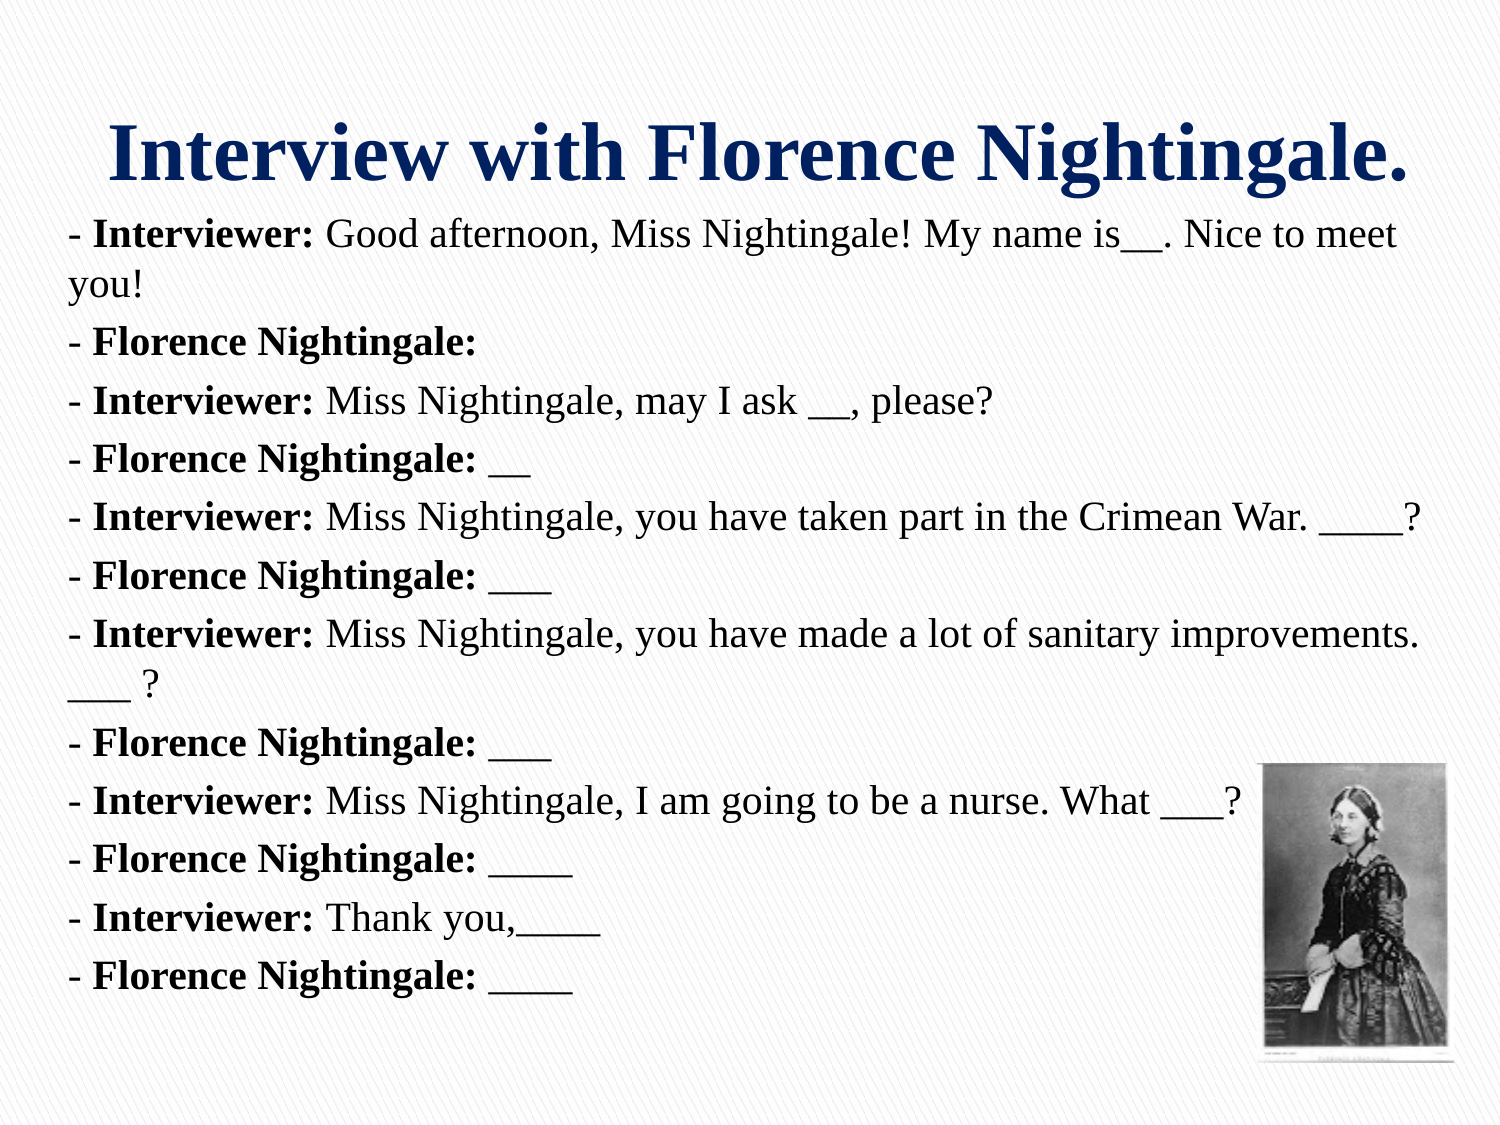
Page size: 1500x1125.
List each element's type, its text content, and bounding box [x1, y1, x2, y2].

list Interview with Florence Nightingale. - Interviewer: Good afternoon, Miss Nightingale! My name is__. Nice to meet you! - Florence Nightingale: - Interviewer: Miss Nightingale, may I ask __, please? - Florence Nightingale: __ - Interviewer: Miss Nightingale, you have taken part in the Crimean War. ____? - Florence Nightingale: ___ - Interviewer: Miss Nightingale, you have made a lot of sanitary improvements. ___ ? - Florence Nightingale: ___ - Interviewer: Miss Nightingale, I am going to be a nurse. What ___? - Florence Nightingale: ____ - Interviewer: Thank you,____ - Florence Nightingale: ____ [53, 90, 1447, 1024]
picture [1257, 762, 1454, 1064]
